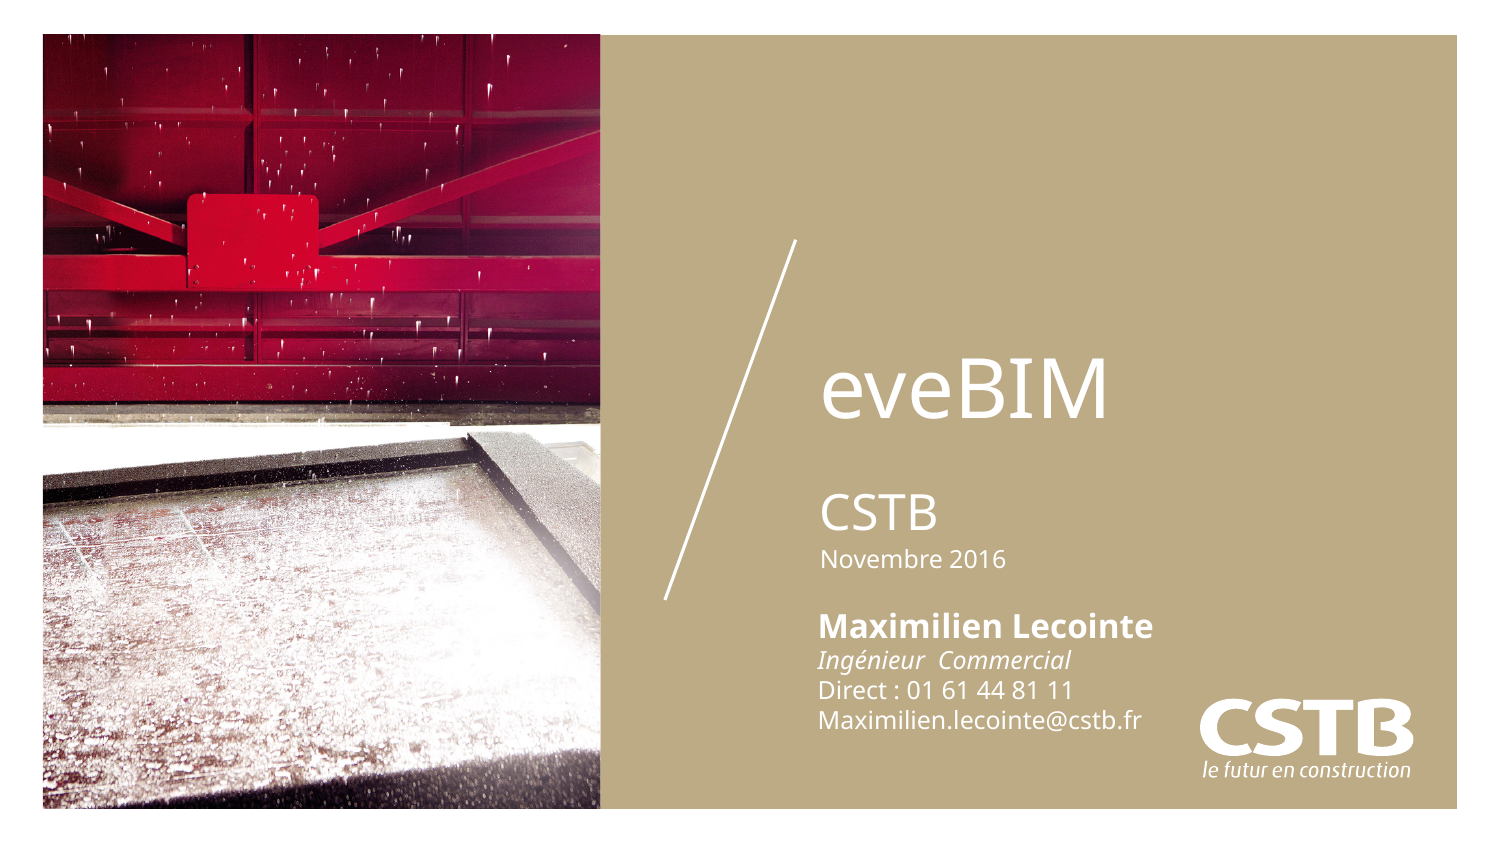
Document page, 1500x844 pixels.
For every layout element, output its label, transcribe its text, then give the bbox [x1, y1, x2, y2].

list Novembre 2016 [819, 544, 1433, 576]
picture [42, 34, 601, 810]
text_box Maximilien Lecointe Ingénieur Commercial Direct : 01 61 44 81 11 Maximilien.lecointe@cstb.fr [803, 597, 1187, 743]
subtitle CSTB [819, 480, 1433, 540]
title eveBIM [819, 268, 1433, 480]
